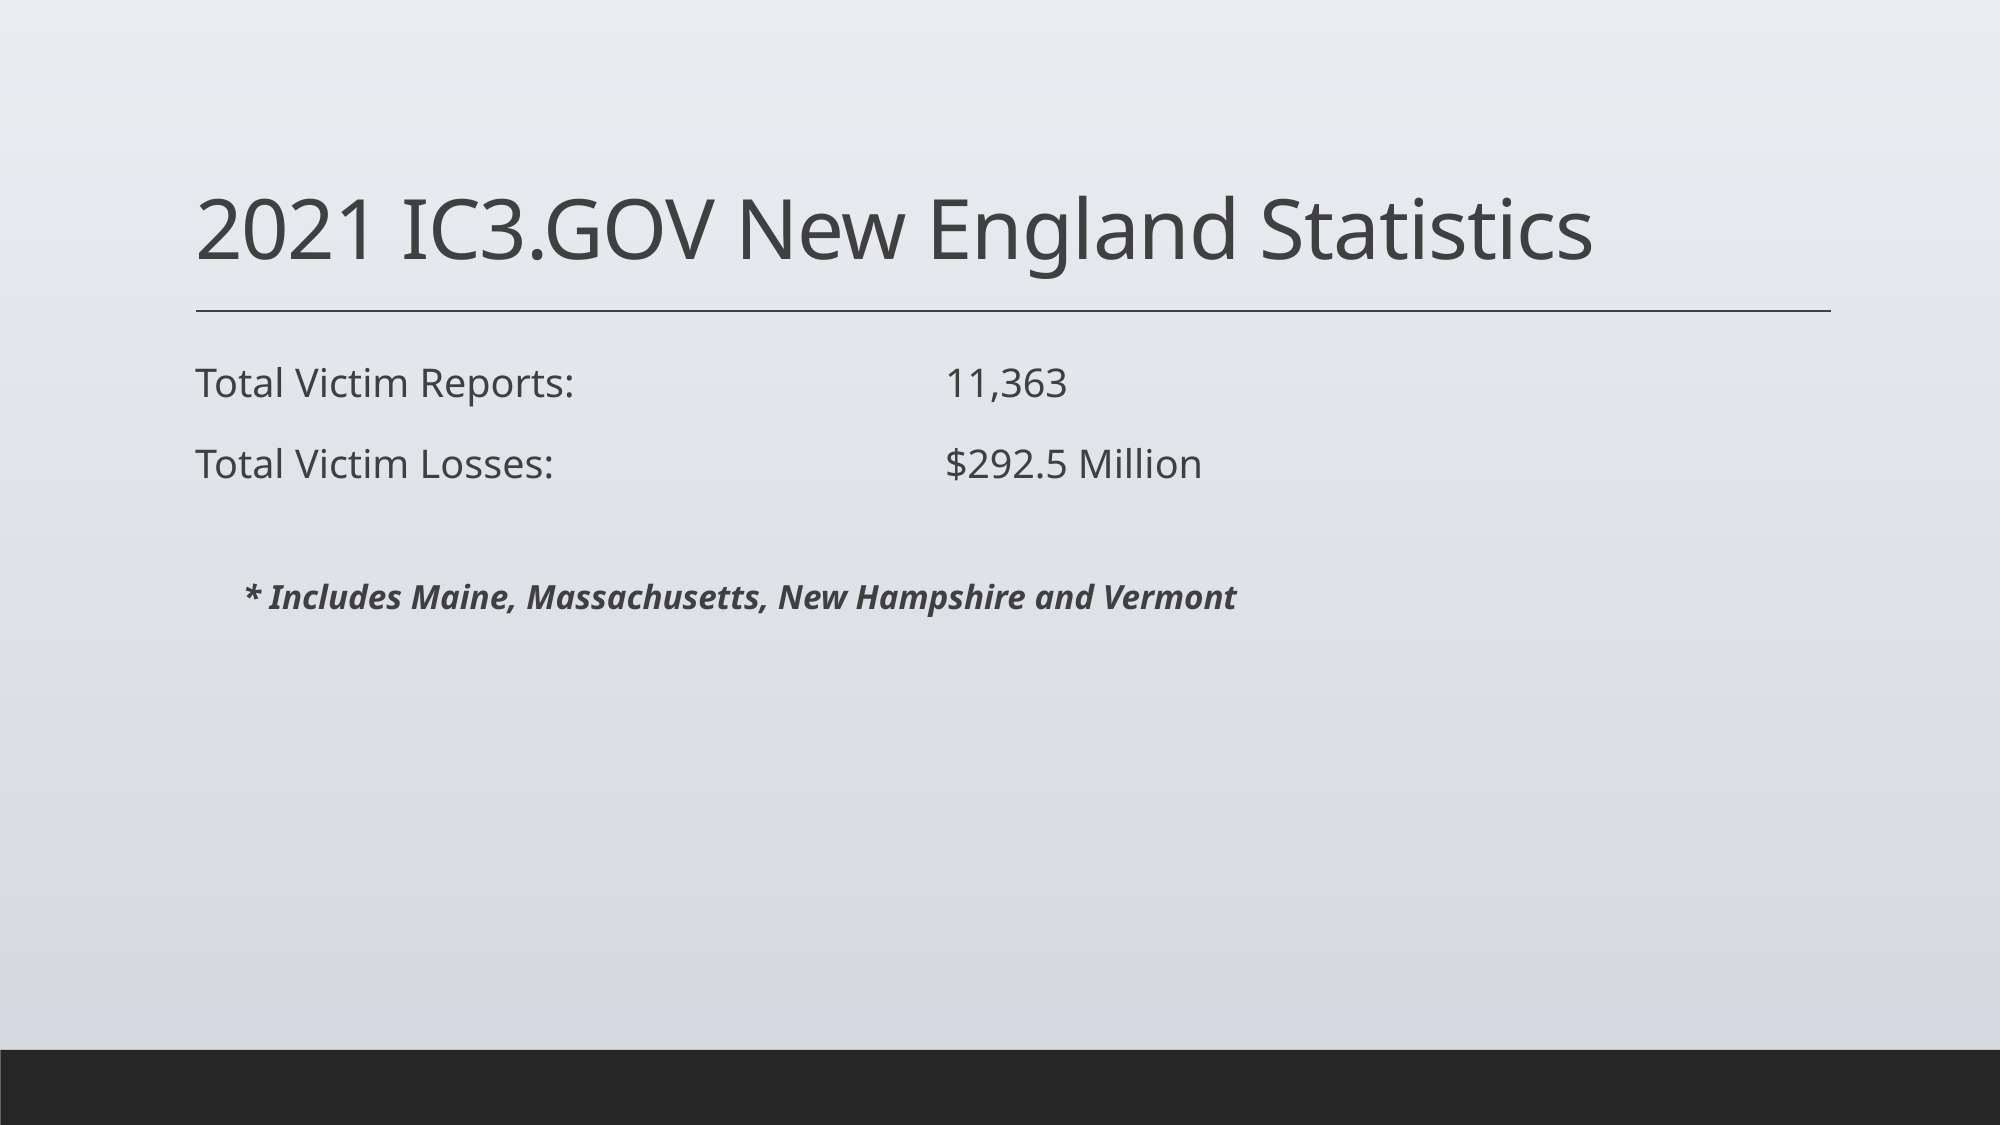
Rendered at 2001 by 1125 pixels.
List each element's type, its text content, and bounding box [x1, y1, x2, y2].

title 2021 IC3.GOV New England Statistics [180, 47, 1830, 285]
list Total Victim Reports: 11,363 Total Victim Losses: $292.5 Million * Includes Maine, Massachusetts, New Hampshire and Vermont [180, 345, 1830, 963]
